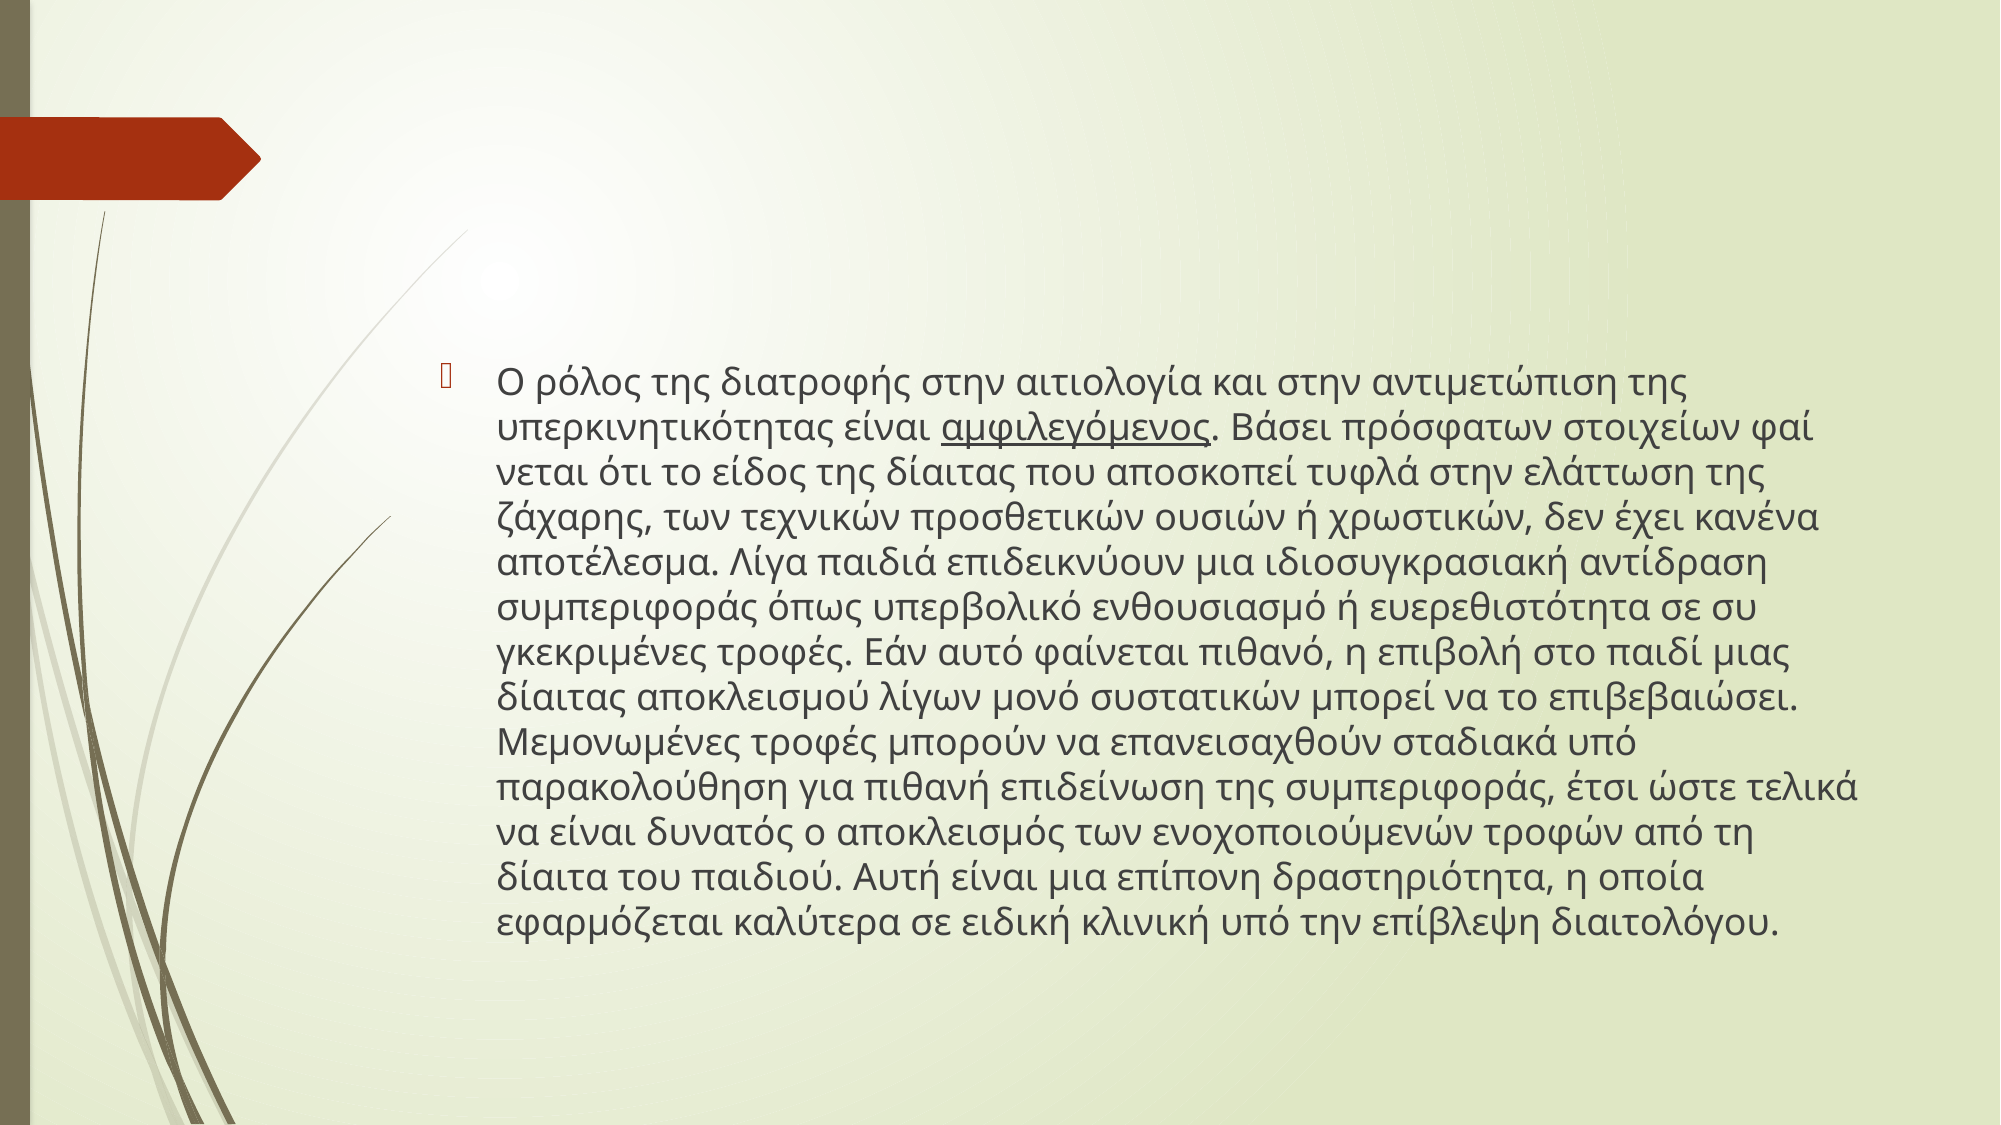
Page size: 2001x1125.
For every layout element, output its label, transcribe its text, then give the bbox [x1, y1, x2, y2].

list Ο ρόλος της διατροφής στην αιτιολογία και στην αντιμετώπιση της υπερκινητικότητας είναι αμφιλεγόμενος. Βάσει πρόσφατων στοιχείων φαί­νεται ότι το είδος της δίαιτας που αποσκοπεί τυ­φλά στην ελάττωση της ζάχαρης, των τεχνικών προσθετικών ουσιών ή χρωστικών, δεν έχει κανέ­να αποτέλεσμα. Λίγα παιδιά επιδεικνύουν μια ιδιοσυγκρασιακή αντίδραση συμπεριφοράς όπως υπερβολικό ενθουσιασμό ή ευερεθιστότητα σε συ­γκεκριμένες τροφές. Εάν αυτό φαίνεται πιθανό, η επιβολή στο παιδί μιας δίαιτας αποκλεισμού λί­γων μονό συστατικών μπορεί να το επιβεβαιώσει. Μεμονωμένες τροφές μπορούν να επανεισαχθούν σταδιακά υπό παρακολούθηση για πιθανή επιδεί­νωση της συμπεριφοράς, έτσι ώστε τελικά να εί­ναι δυνατός ο αποκλεισμός των ενοχοποιούμενών τροφών από τη δίαιτα του παιδιού. Αυτή είναι μια επίπονη δραστηριότητα, η οποία εφαρμόζε­ται καλύτερα σε ειδική κλινική υπό την επίβλεψη διαιτολόγου. [424, 350, 1888, 970]
